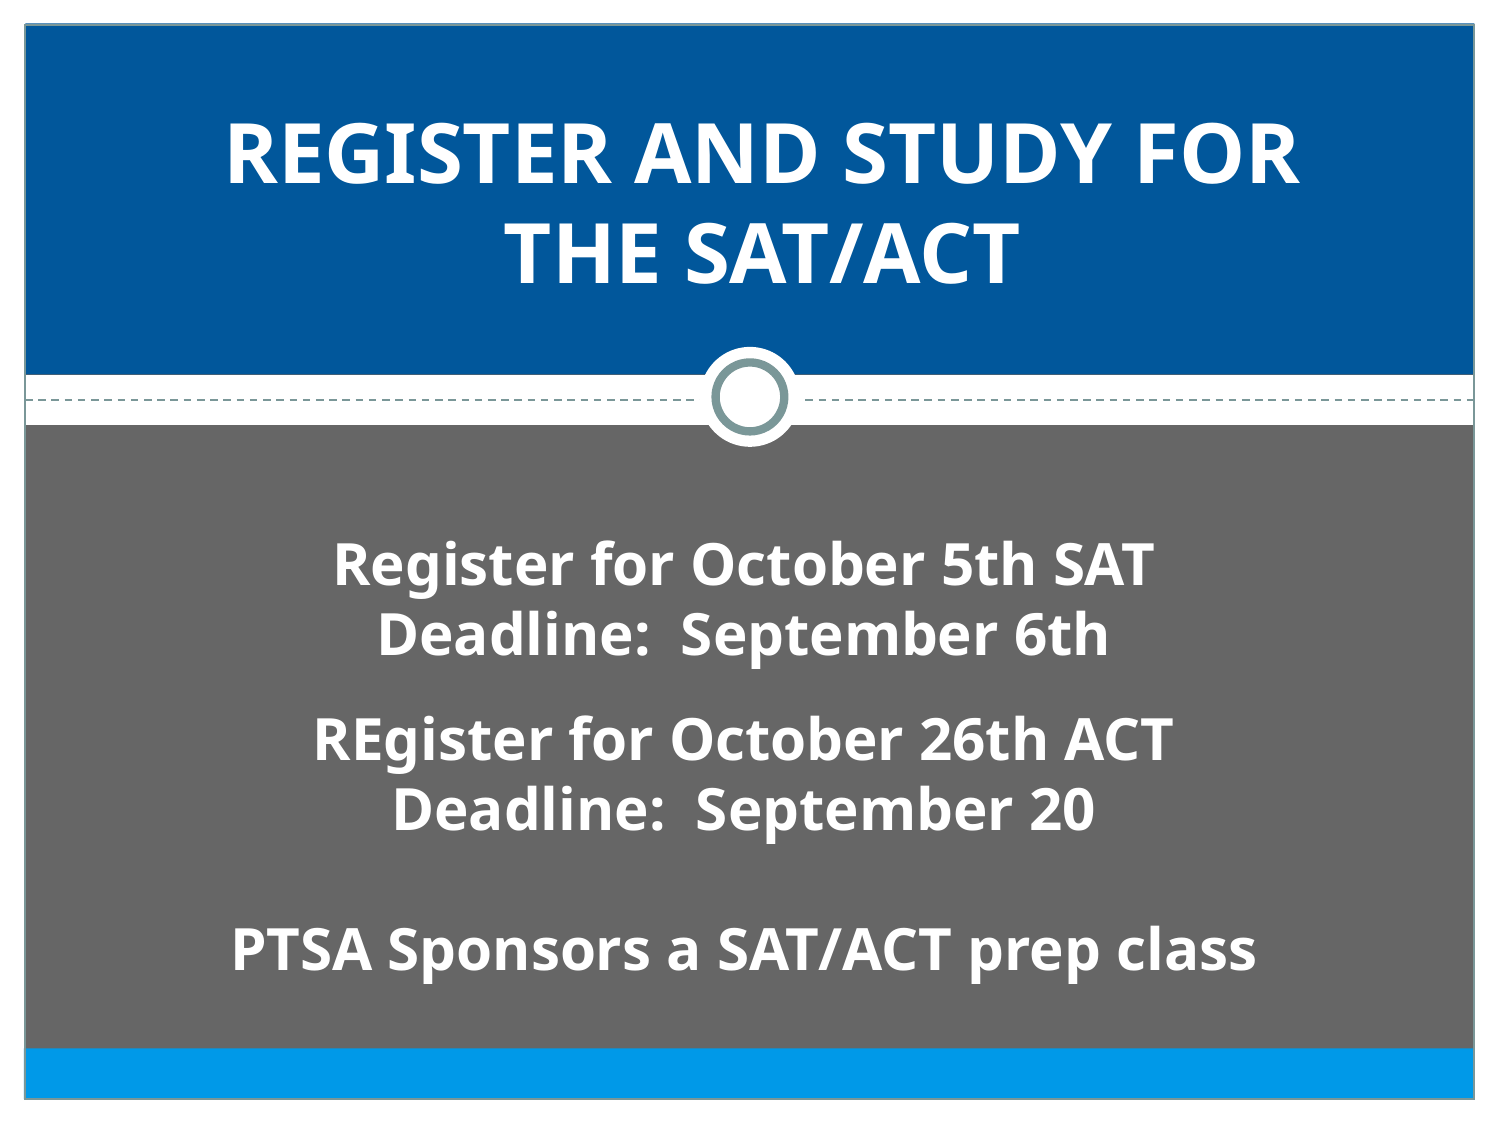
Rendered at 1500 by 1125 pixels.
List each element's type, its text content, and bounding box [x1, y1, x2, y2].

text_box Register for October 5th SAT Deadline: September 6th REgister for October 26th ACT Deadline: September 20 PTSA Sponsors a SAT/ACT prep class [125, 449, 1363, 1031]
title REGISTER AND STUDY FOR THE SAT/ACT [125, 75, 1400, 325]
